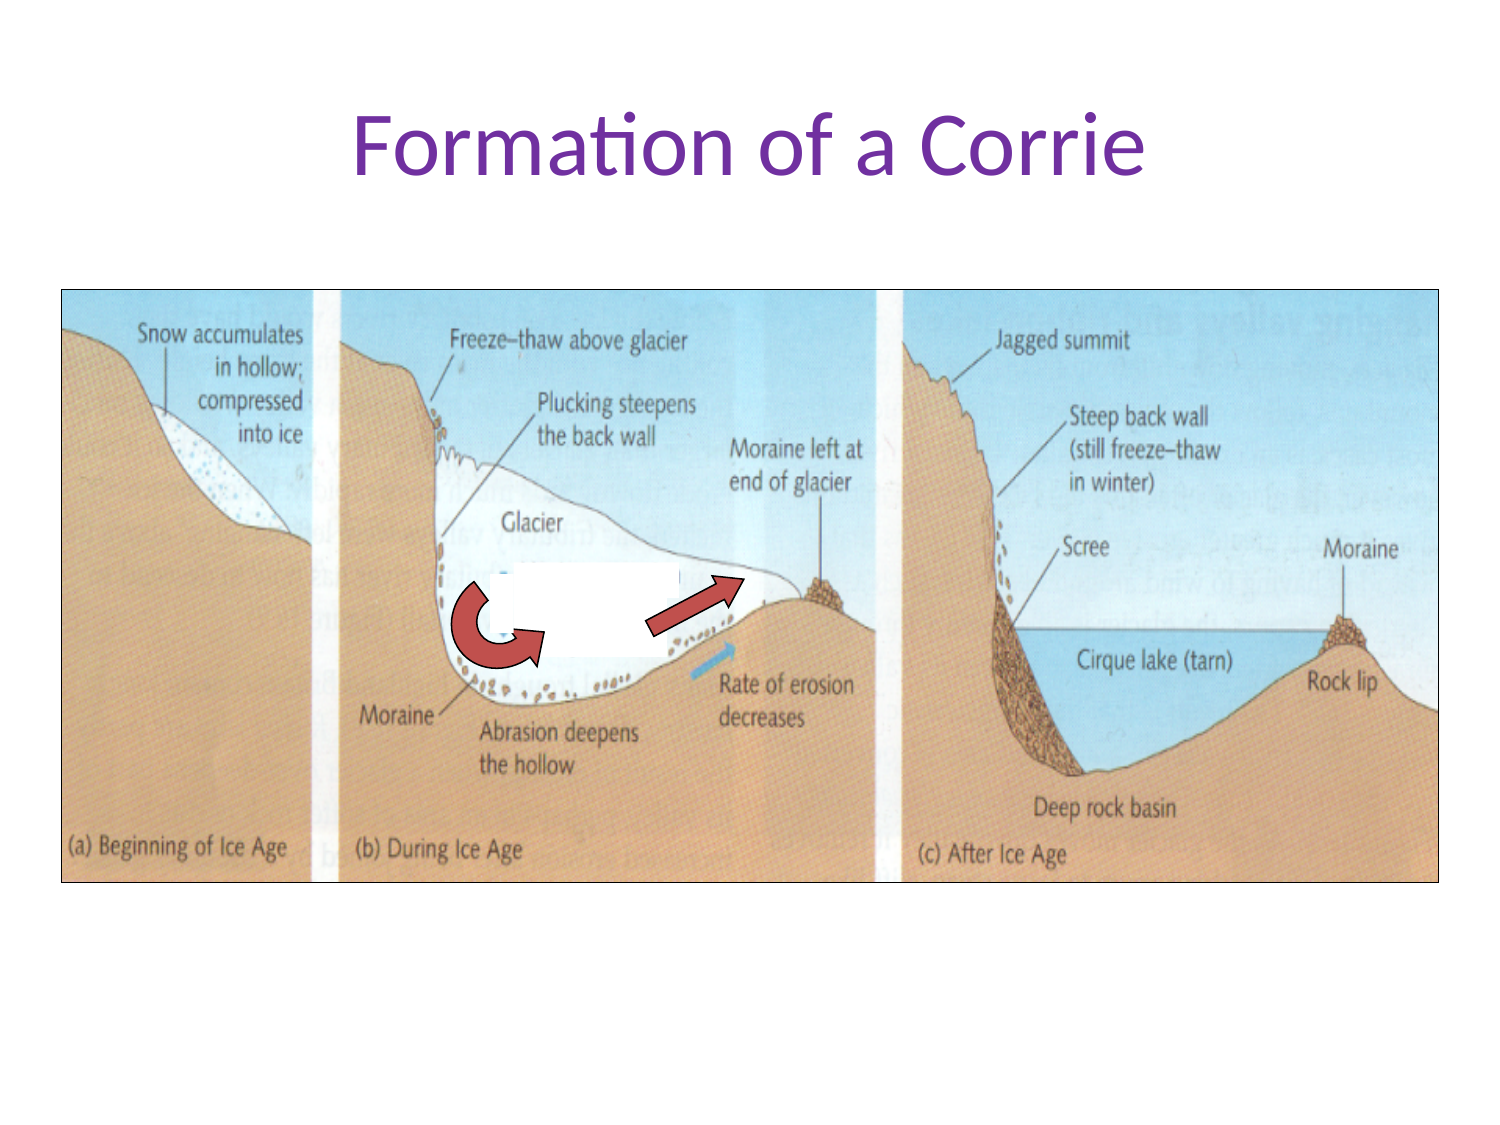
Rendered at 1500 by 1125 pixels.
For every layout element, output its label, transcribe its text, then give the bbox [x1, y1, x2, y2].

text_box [62, 290, 1438, 882]
title Formation of a Corrie [75, 45, 1425, 233]
